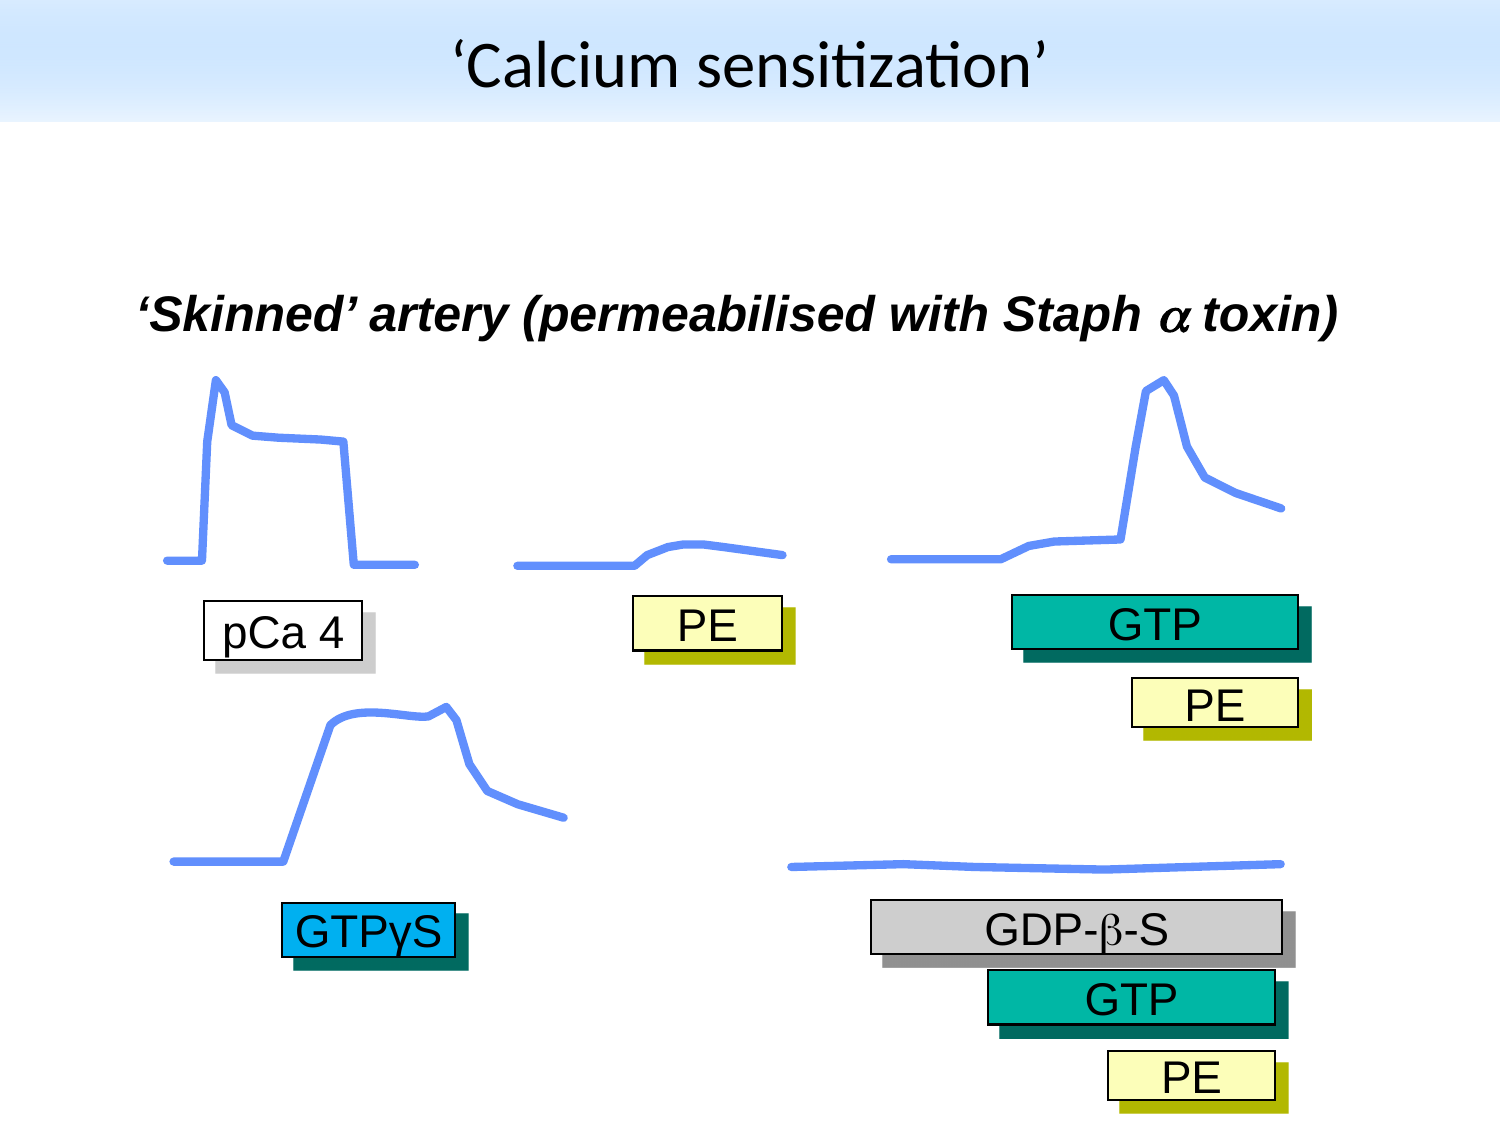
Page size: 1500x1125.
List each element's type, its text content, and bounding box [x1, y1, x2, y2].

text_box PE [1108, 1050, 1275, 1100]
text_box ‘Skinned’ artery (permeabilised with Staph a toxin) [120, 274, 1354, 349]
text_box GTPγS [282, 902, 456, 957]
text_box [890, 379, 1299, 728]
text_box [166, 379, 416, 661]
text_box [173, 706, 564, 862]
text_box [791, 864, 1281, 870]
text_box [517, 544, 783, 651]
text_box GDP-b-S [871, 900, 1283, 955]
text_box GTP [988, 970, 1275, 1025]
title ‘Calcium sensitization’ [0, 0, 1500, 122]
